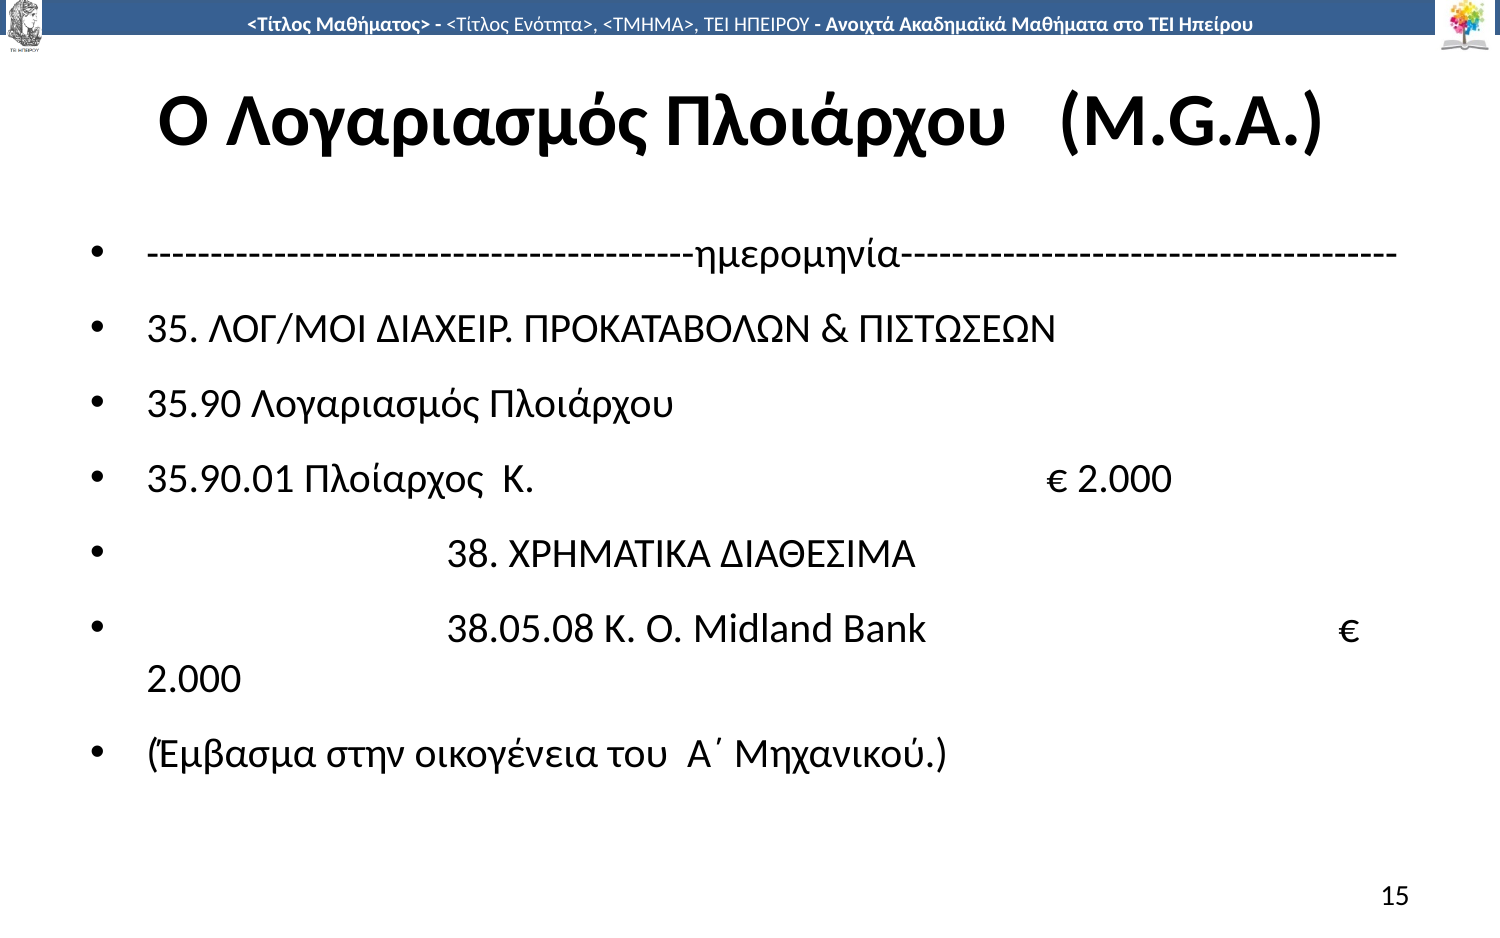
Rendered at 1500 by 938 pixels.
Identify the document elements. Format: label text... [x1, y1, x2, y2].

picture [6, 0, 42, 54]
picture [1435, 0, 1495, 52]
slide_number 15 [1074, 868, 1425, 919]
title O Λογαριασμός Πλοιάρχου (M.G.A.) [75, 37, 1425, 194]
list -------------------------------------------ημερομηνία--------------------------------------- 35. ΛΟΓ/ΜΟΙ ΔΙΑΧΕΙΡ. ΠΡΟΚΑΤΑΒΟΛΩΝ & ΠΙΣΤΩΣΕΩΝ 35.90 Λογαριασμός Πλοιάρχου 35.90.01 Πλοίαρχος Κ. € 2.000 38. ΧΡΗΜΑΤΙΚΑ ΔΙΑΘΕΣΙΜΑ 38.05.08 Κ. Ο. Midland Bank € 2.000 (Έμβασμα στην οικογένεια του Α΄ Μηχανικού.) [75, 218, 1425, 838]
